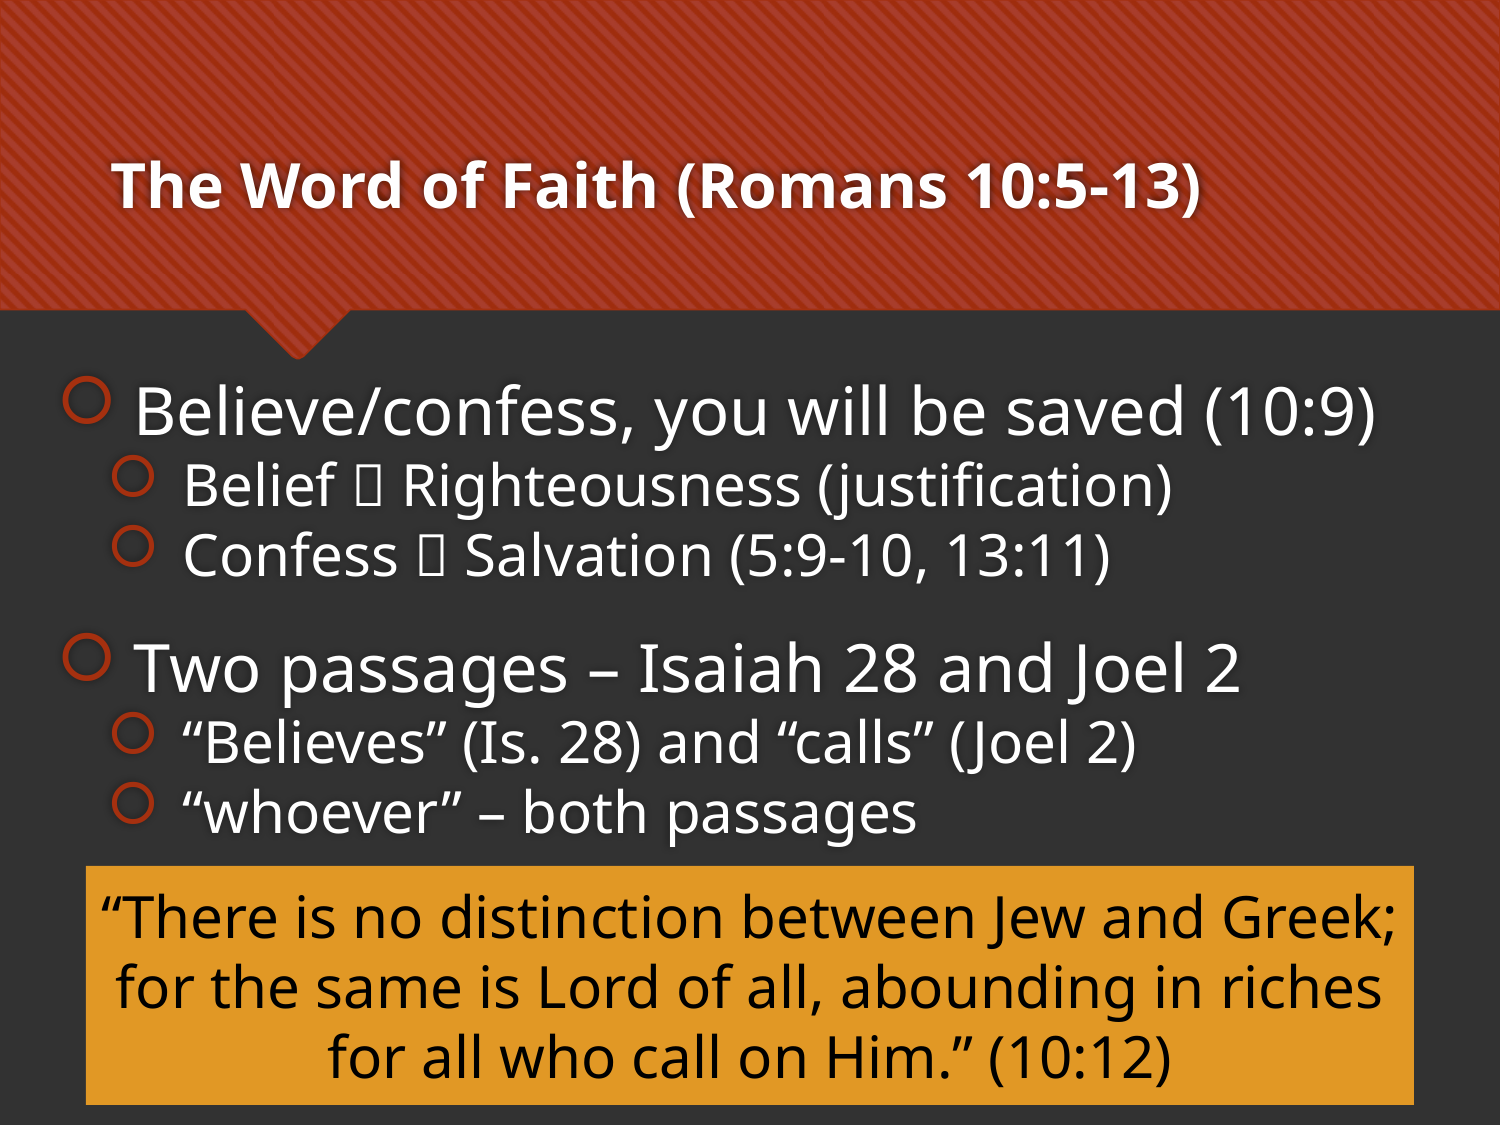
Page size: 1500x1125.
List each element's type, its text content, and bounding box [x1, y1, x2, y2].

list Believe/confess, you will be saved (10:9) Belief  Righteousness (justification) Confess  Salvation (5:9-10, 13:11) Two passages – Isaiah 28 and Joel 2 “Believes” (Is. 28) and “calls” (Joel 2) “whoever” – both passages [42, 360, 1458, 910]
text_box “There is no distinction between Jew and Greek; for the same is Lord of all, abounding in riches for all who call on Him.” (10:12) [85, 865, 1415, 1106]
title The Word of Faith (Romans 10:5-13) [95, 69, 1405, 229]
